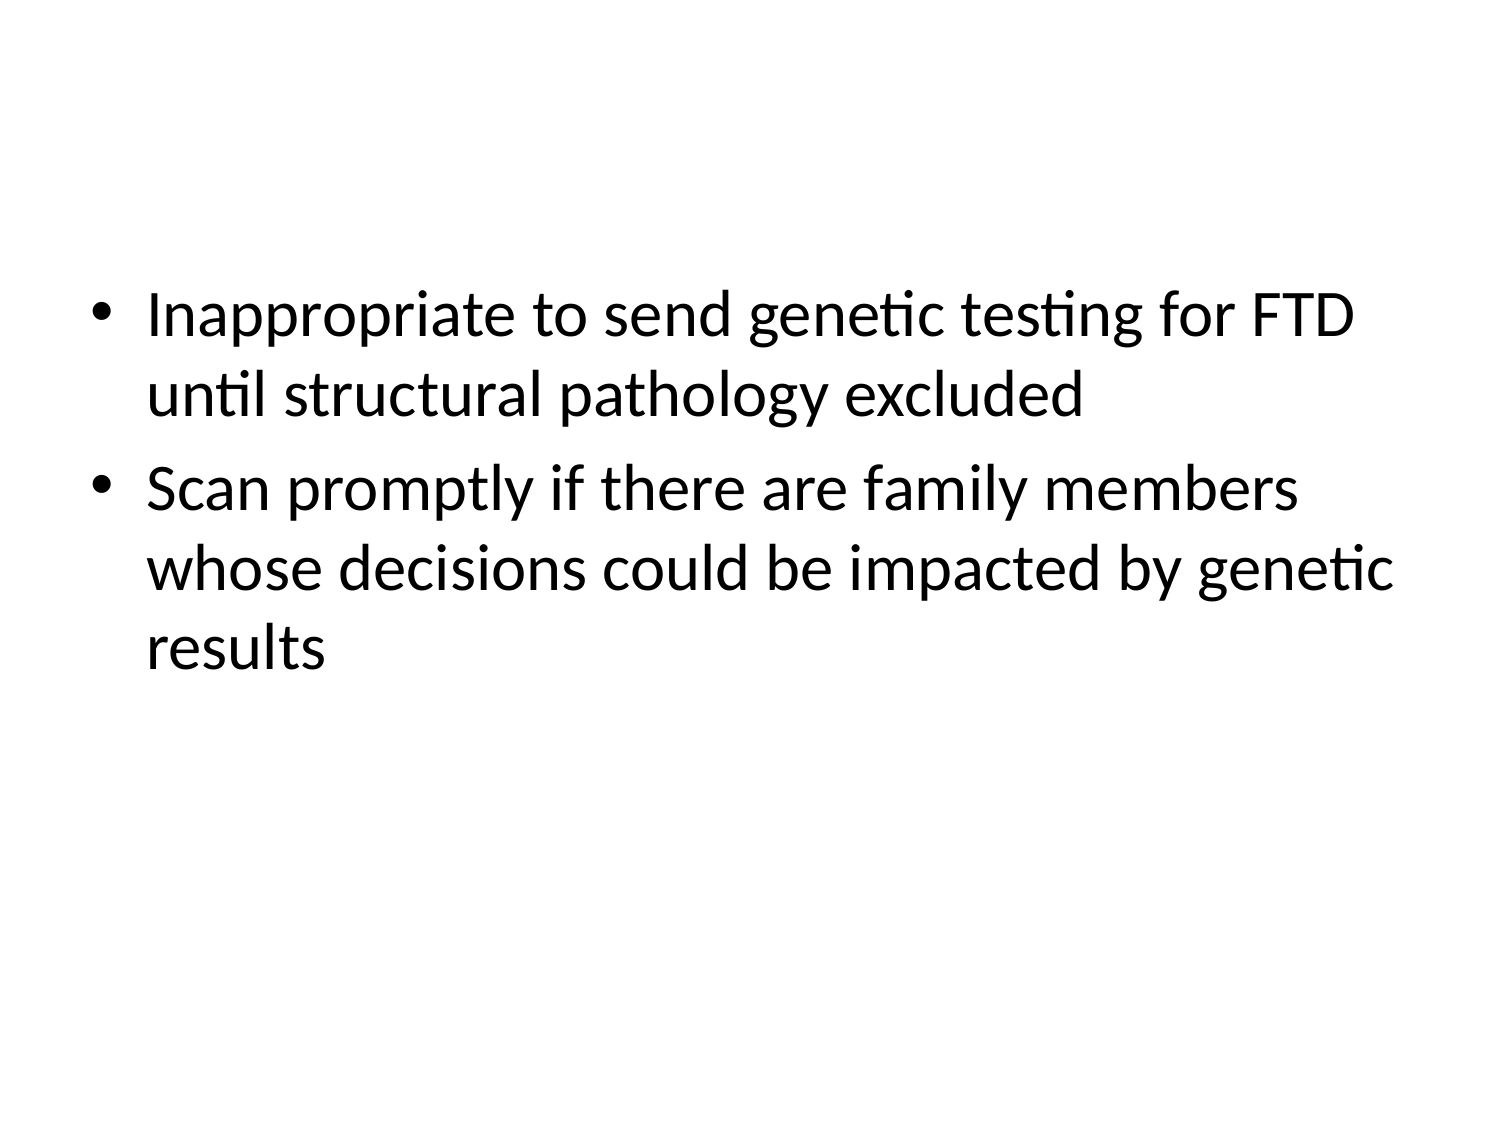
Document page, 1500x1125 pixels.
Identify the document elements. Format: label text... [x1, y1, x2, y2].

list Inappropriate to send genetic testing for FTD until structural pathology excluded Scan promptly if there are family members whose decisions could be impacted by genetic results [75, 262, 1425, 1005]
